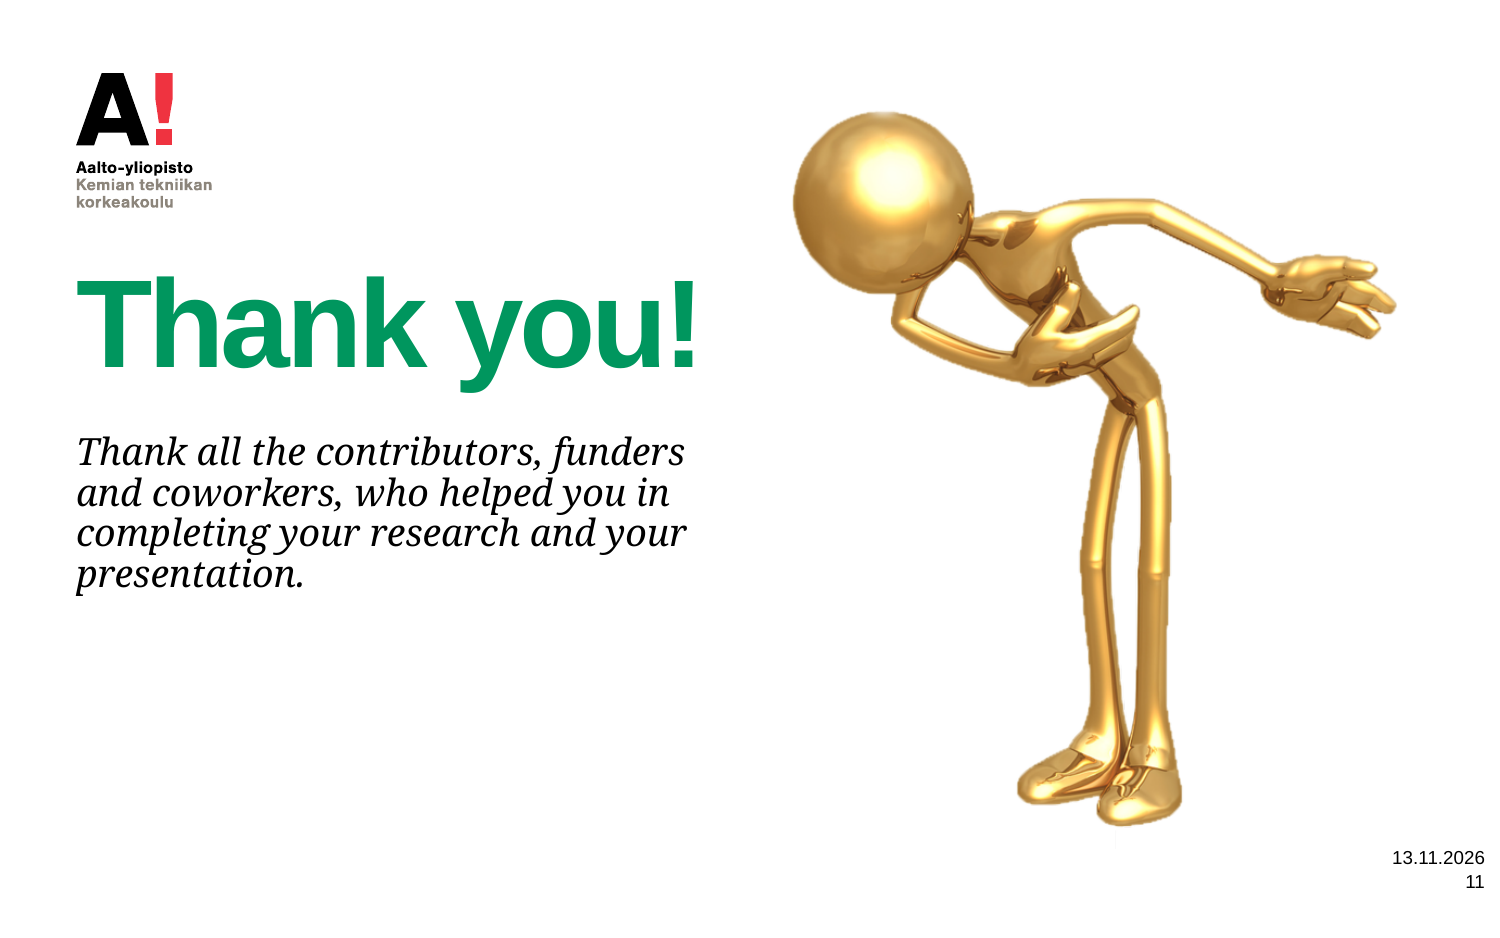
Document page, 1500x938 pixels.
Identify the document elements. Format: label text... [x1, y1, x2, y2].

title Thank you! [76, 271, 713, 714]
slide_number 11 [906, 870, 1500, 893]
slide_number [906, 844, 1500, 870]
picture [713, 88, 1473, 849]
subtitle Thank all the contributors, funders and coworkers, who helped you in completing your research and your presentation. [76, 433, 691, 658]
